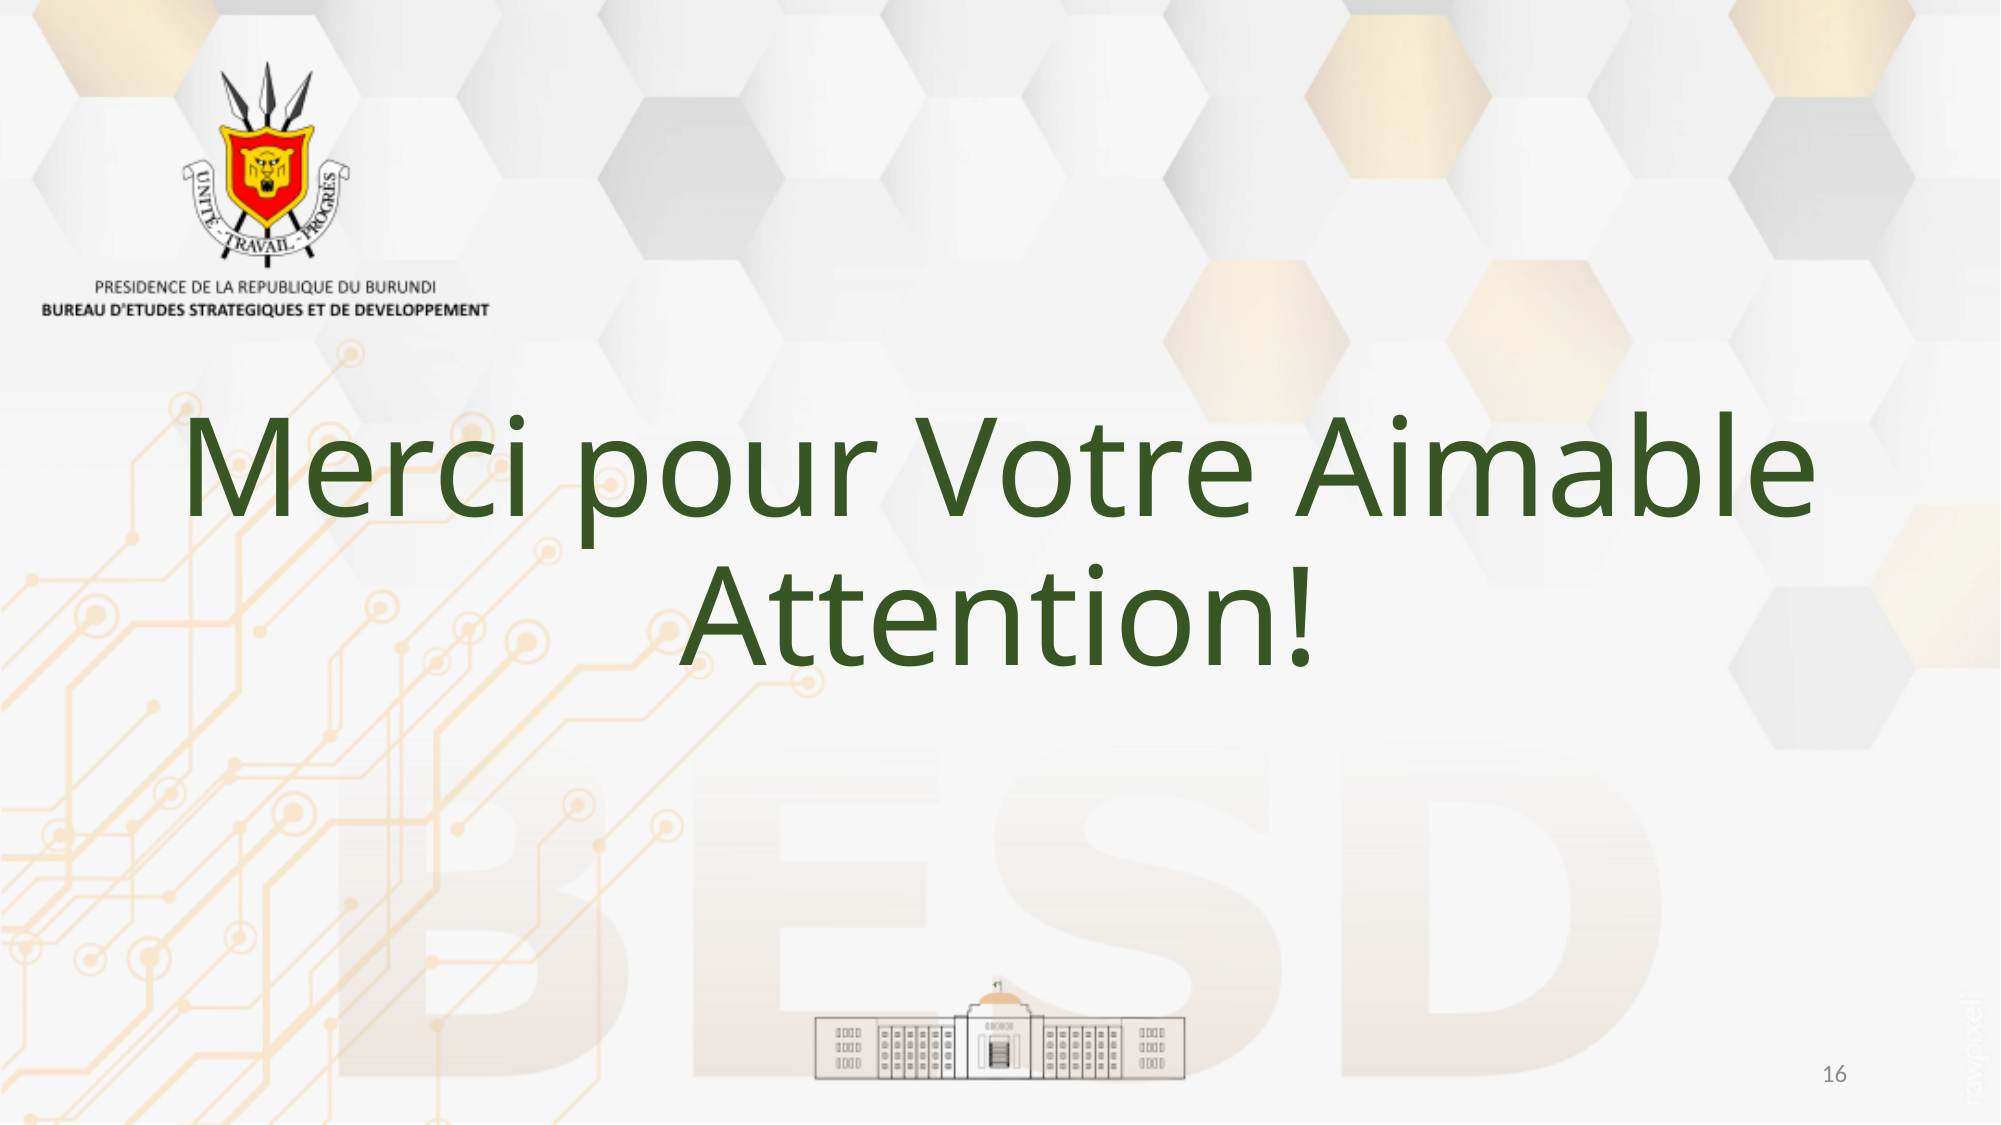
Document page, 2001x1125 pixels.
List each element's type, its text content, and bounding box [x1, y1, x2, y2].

slide_number 16 [1412, 1042, 1863, 1103]
picture [0, 0, 2001, 1125]
list Merci pour Votre Aimable Attention! [137, 299, 1863, 1014]
